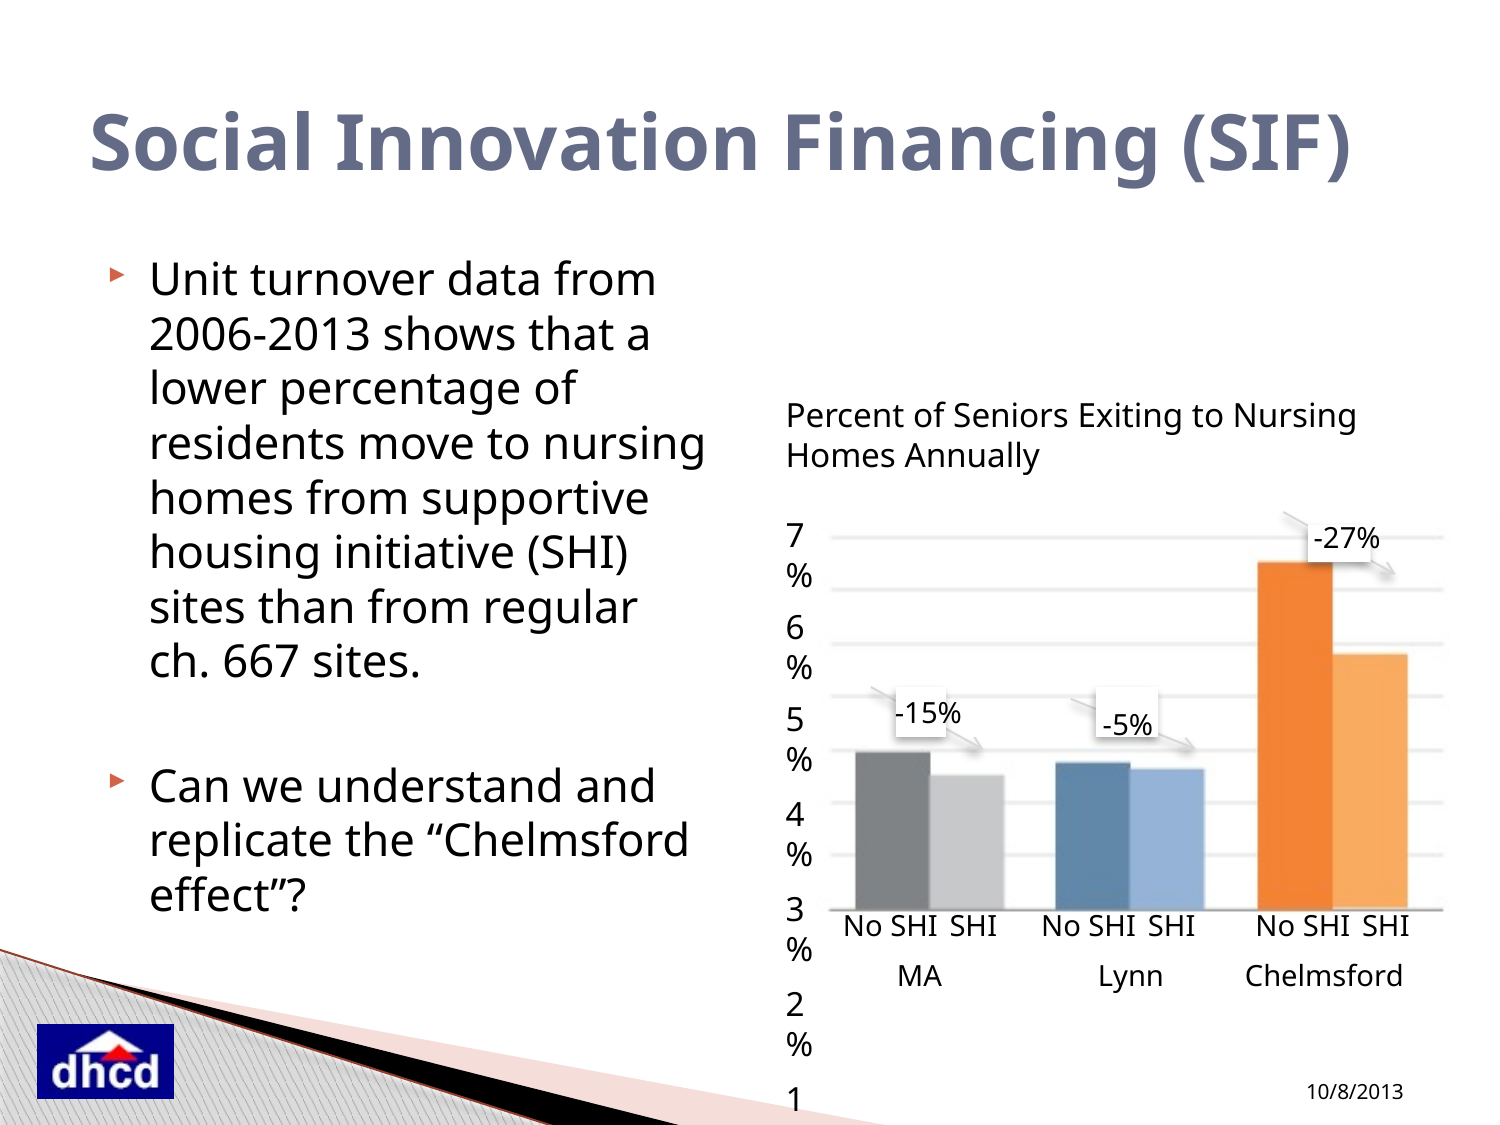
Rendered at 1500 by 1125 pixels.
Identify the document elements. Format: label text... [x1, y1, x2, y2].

list Unit turnover data from 2006-2013 shows that a lower percentage of residents move to nursing homes from supportive housing initiative (SHI) sites than from regular ch. 667 sites. Can we understand and replicate the “Chelmsford effect”? [75, 243, 725, 950]
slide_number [1103, 1051, 1419, 1112]
title Social Innovation Financing (SIF) [75, 45, 1425, 233]
picture [37, 1024, 174, 1099]
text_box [770, 386, 1500, 1001]
